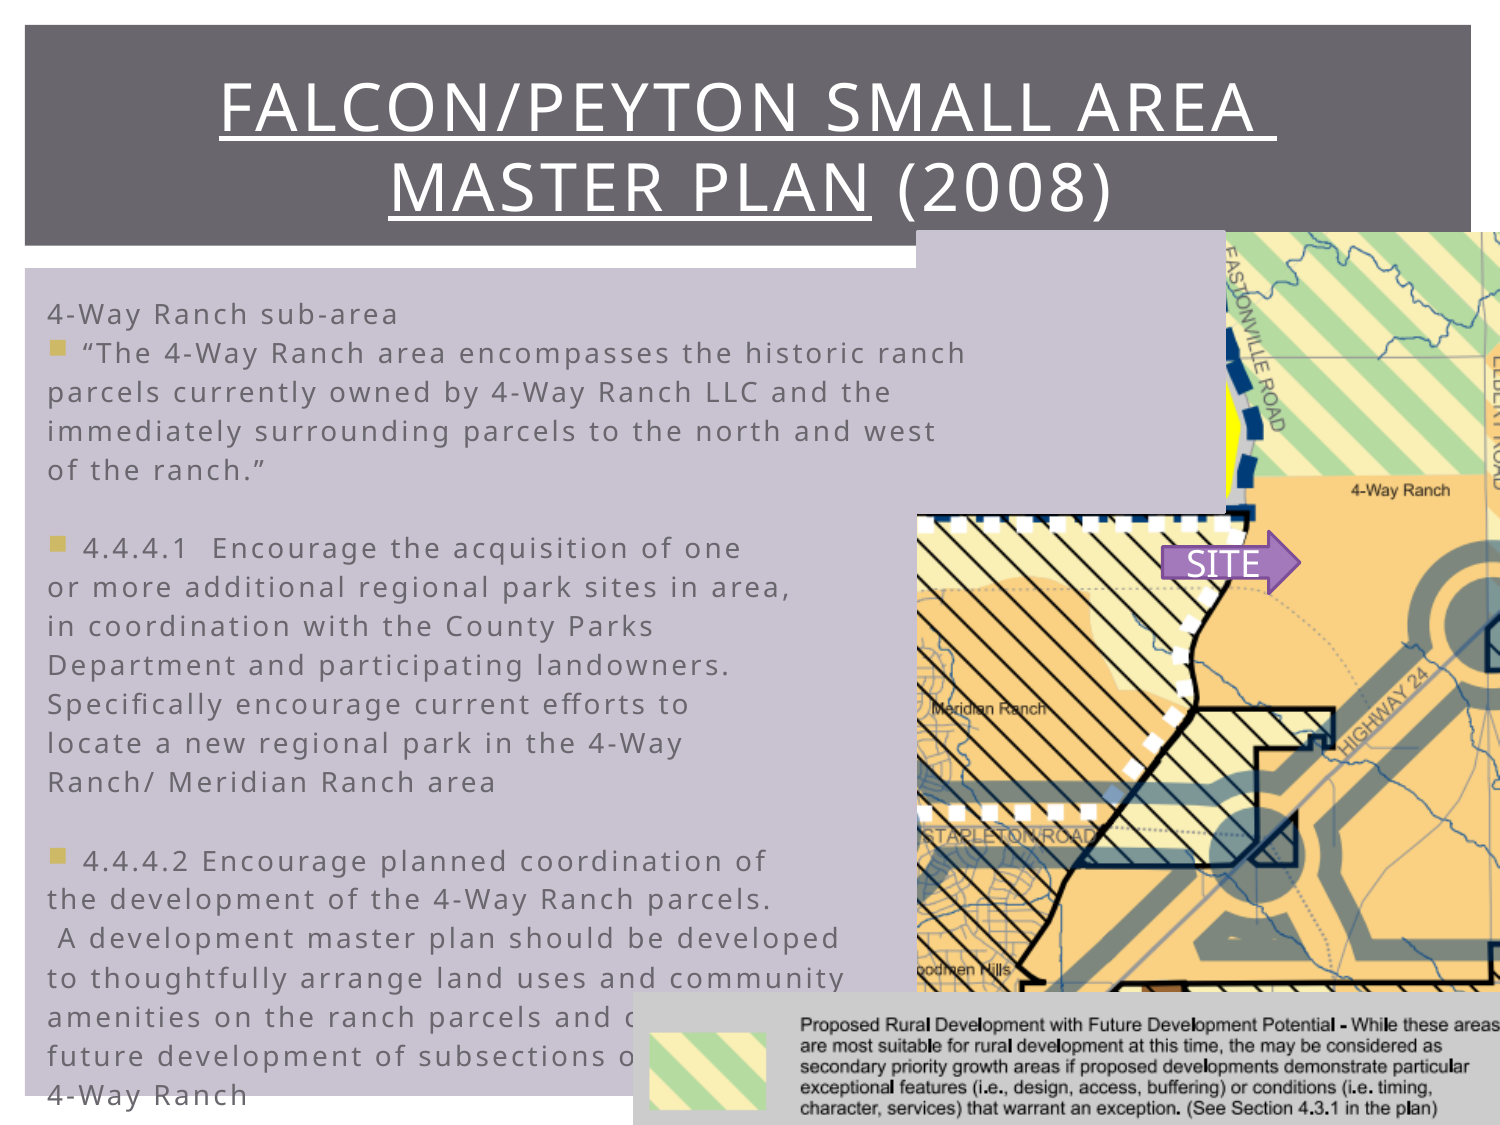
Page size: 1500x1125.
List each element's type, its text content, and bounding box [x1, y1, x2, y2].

list 4-Way Ranch sub-area “The 4-Way Ranch area encompasses the historic ranch parcels currently owned by 4-Way Ranch LLC and the immediately surrounding parcels to the north and west of the ranch.” 4.4.4.1 Encourage the acquisition of one or more additional regional park sites in area, in coordination with the County Parks Department and participating landowners. Specifically encourage current efforts to locate a new regional park in the 4-Way Ranch/ Meridian Ranch area 4.4.4.2 Encourage planned coordination of the development of the 4-Way Ranch parcels. A development master plan should be developed to thoughtfully arrange land uses and community amenities on the ranch parcels and coordinate any future development of subsections of the historic 4-Way Ranch [24, 249, 912, 1125]
title Falcon/Peyton Small Area Master Plan (2008) [62, 58, 1438, 232]
picture [633, 231, 1500, 1125]
